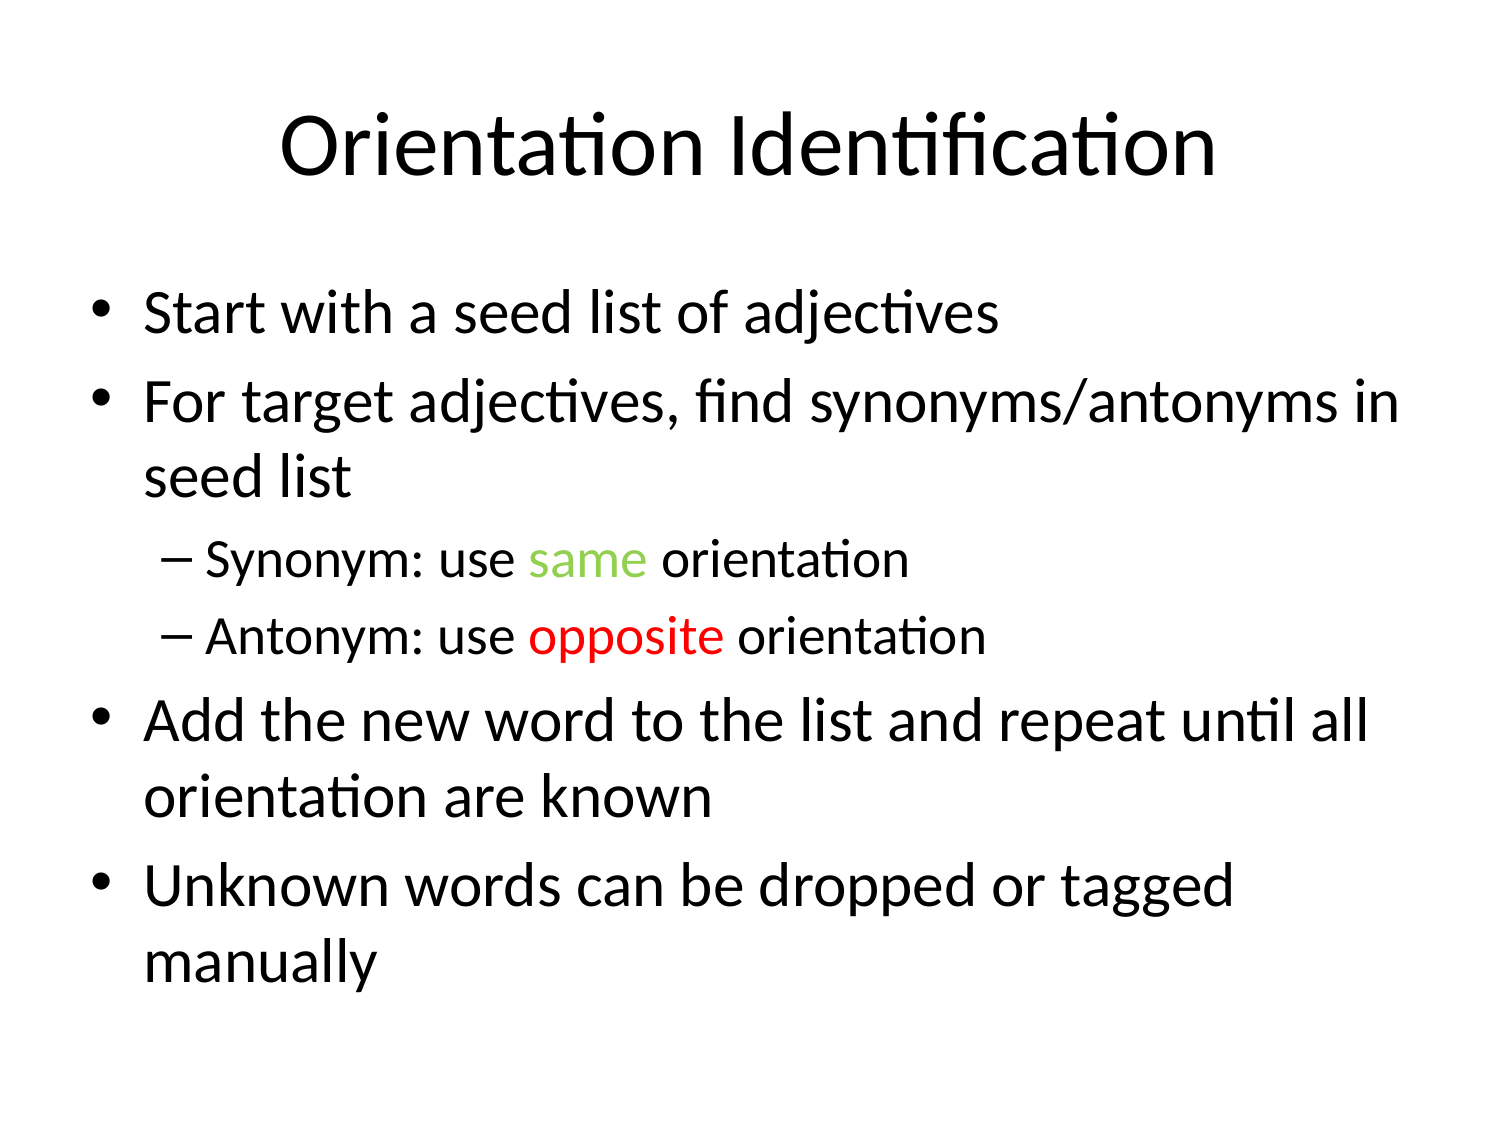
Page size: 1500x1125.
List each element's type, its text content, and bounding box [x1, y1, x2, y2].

list Start with a seed list of adjectives For target adjectives, find synonyms/antonyms in seed list Synonym: use same orientation Antonym: use opposite orientation Add the new word to the list and repeat until all orientation are known Unknown words can be dropped or tagged manually [75, 262, 1425, 1005]
title Orientation Identification [75, 45, 1425, 233]
